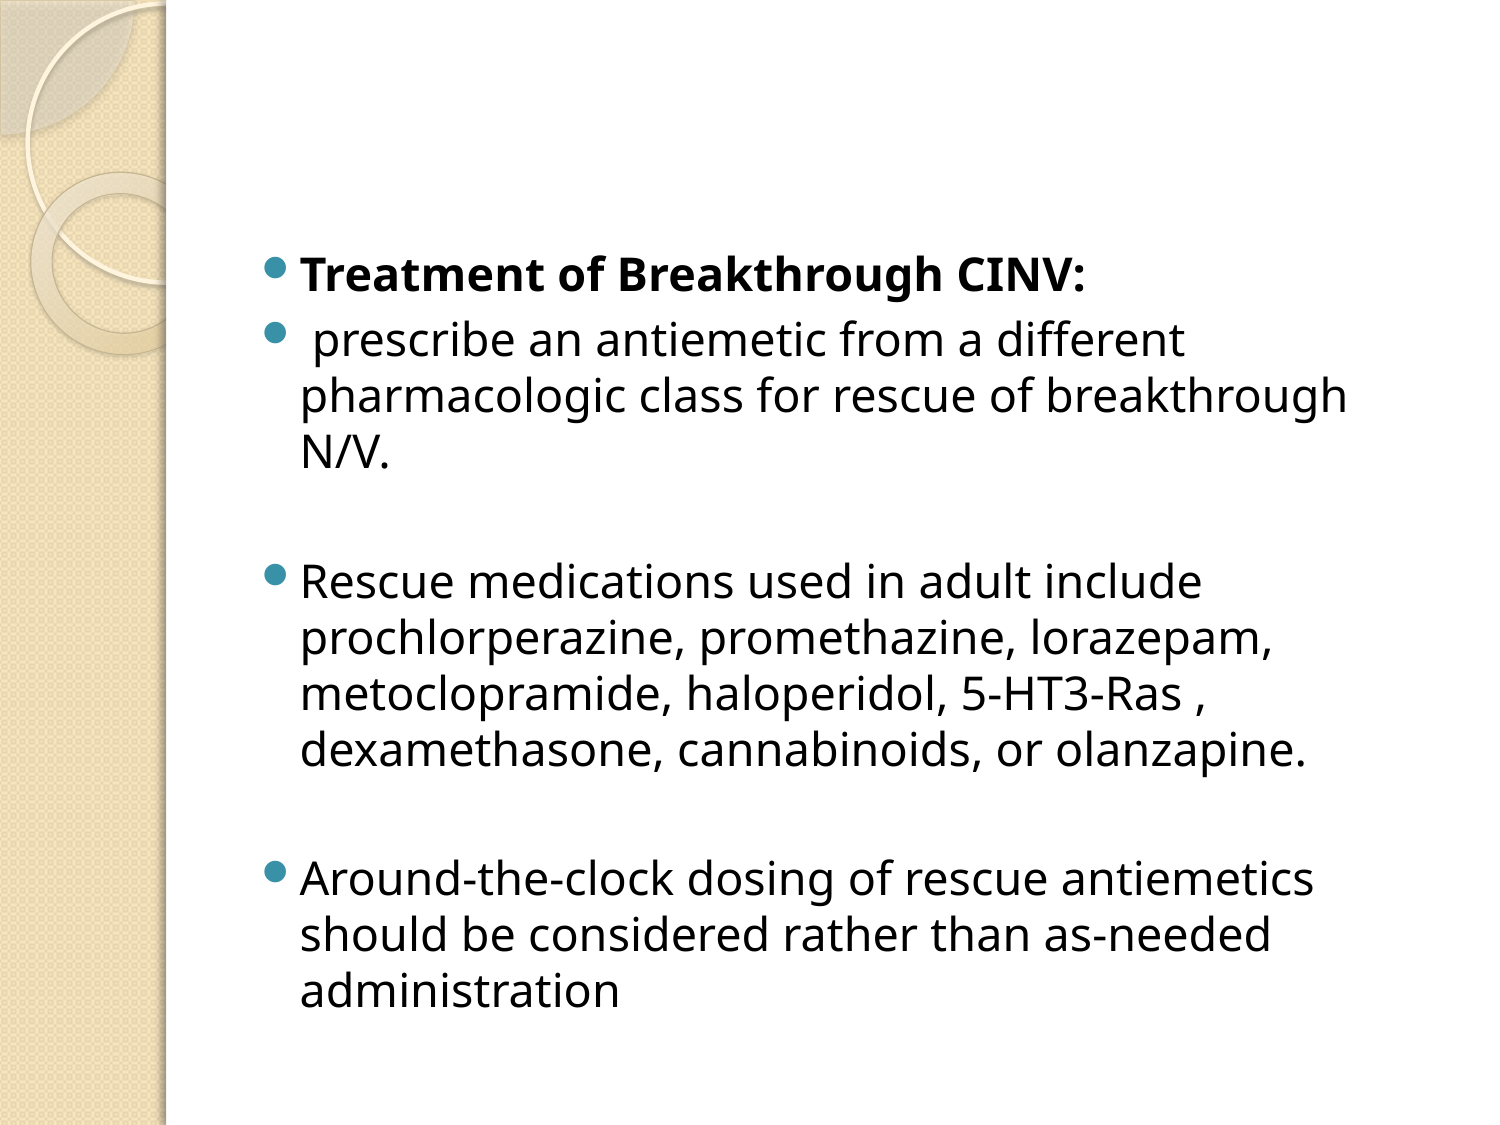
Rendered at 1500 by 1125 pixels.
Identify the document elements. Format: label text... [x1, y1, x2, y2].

list Treatment of Breakthrough CINV: prescribe an antiemetic from a different pharmacologic class for rescue of breakthrough N/V. Rescue medications used in adult include prochlorperazine, promethazine, lorazepam, metoclopramide, haloperidol, 5-HT3-Ras , dexamethasone, cannabinoids, or olanzapine. Around-the-clock dosing of rescue antiemetics should be considered rather than as-needed administration [235, 237, 1466, 1025]
